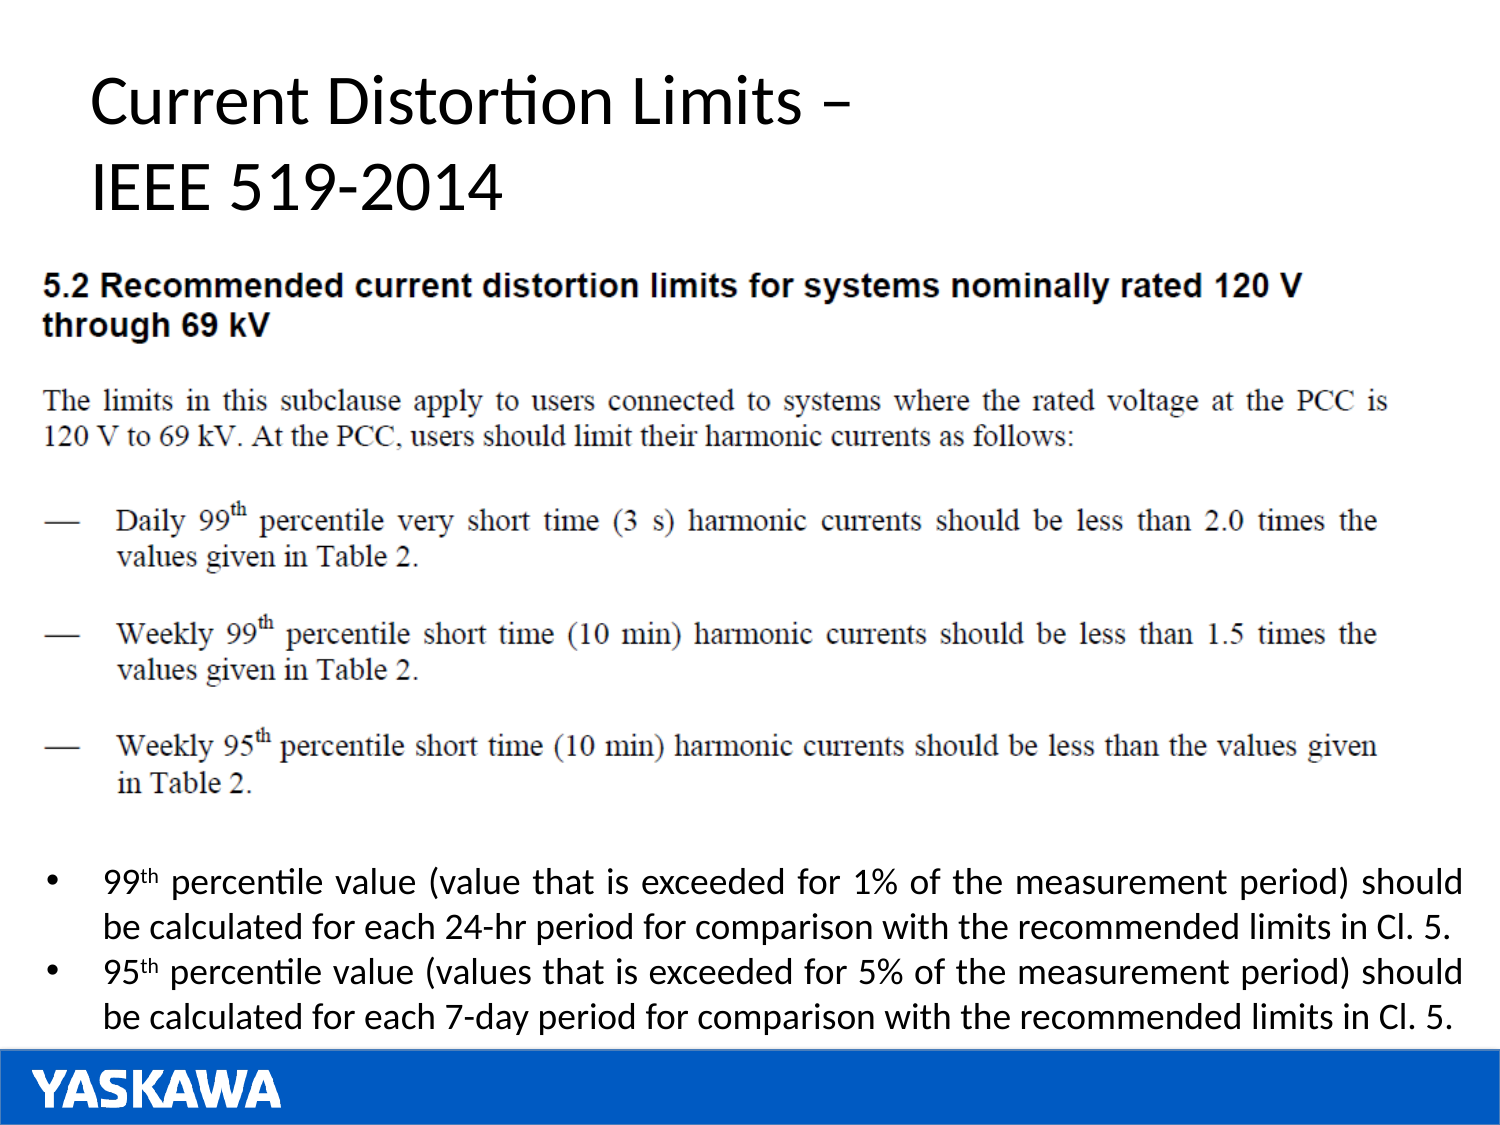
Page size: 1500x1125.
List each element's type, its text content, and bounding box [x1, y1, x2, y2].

title Current Distortion Limits – IEEE 519-2014 [75, 45, 1425, 233]
picture [31, 499, 1388, 803]
picture [31, 262, 1401, 453]
picture [24, 1062, 288, 1115]
text_box 99th percentile value (value that is exceeded for 1% of the measurement period) should be calculated for each 24-hr period for comparison with the recommended limits in Cl. 5. 95th percentile value (values that is exceeded for 5% of the measurement period) should be calculated for each 7-day period for comparison with the recommended limits in Cl. 5. [31, 849, 1480, 1090]
